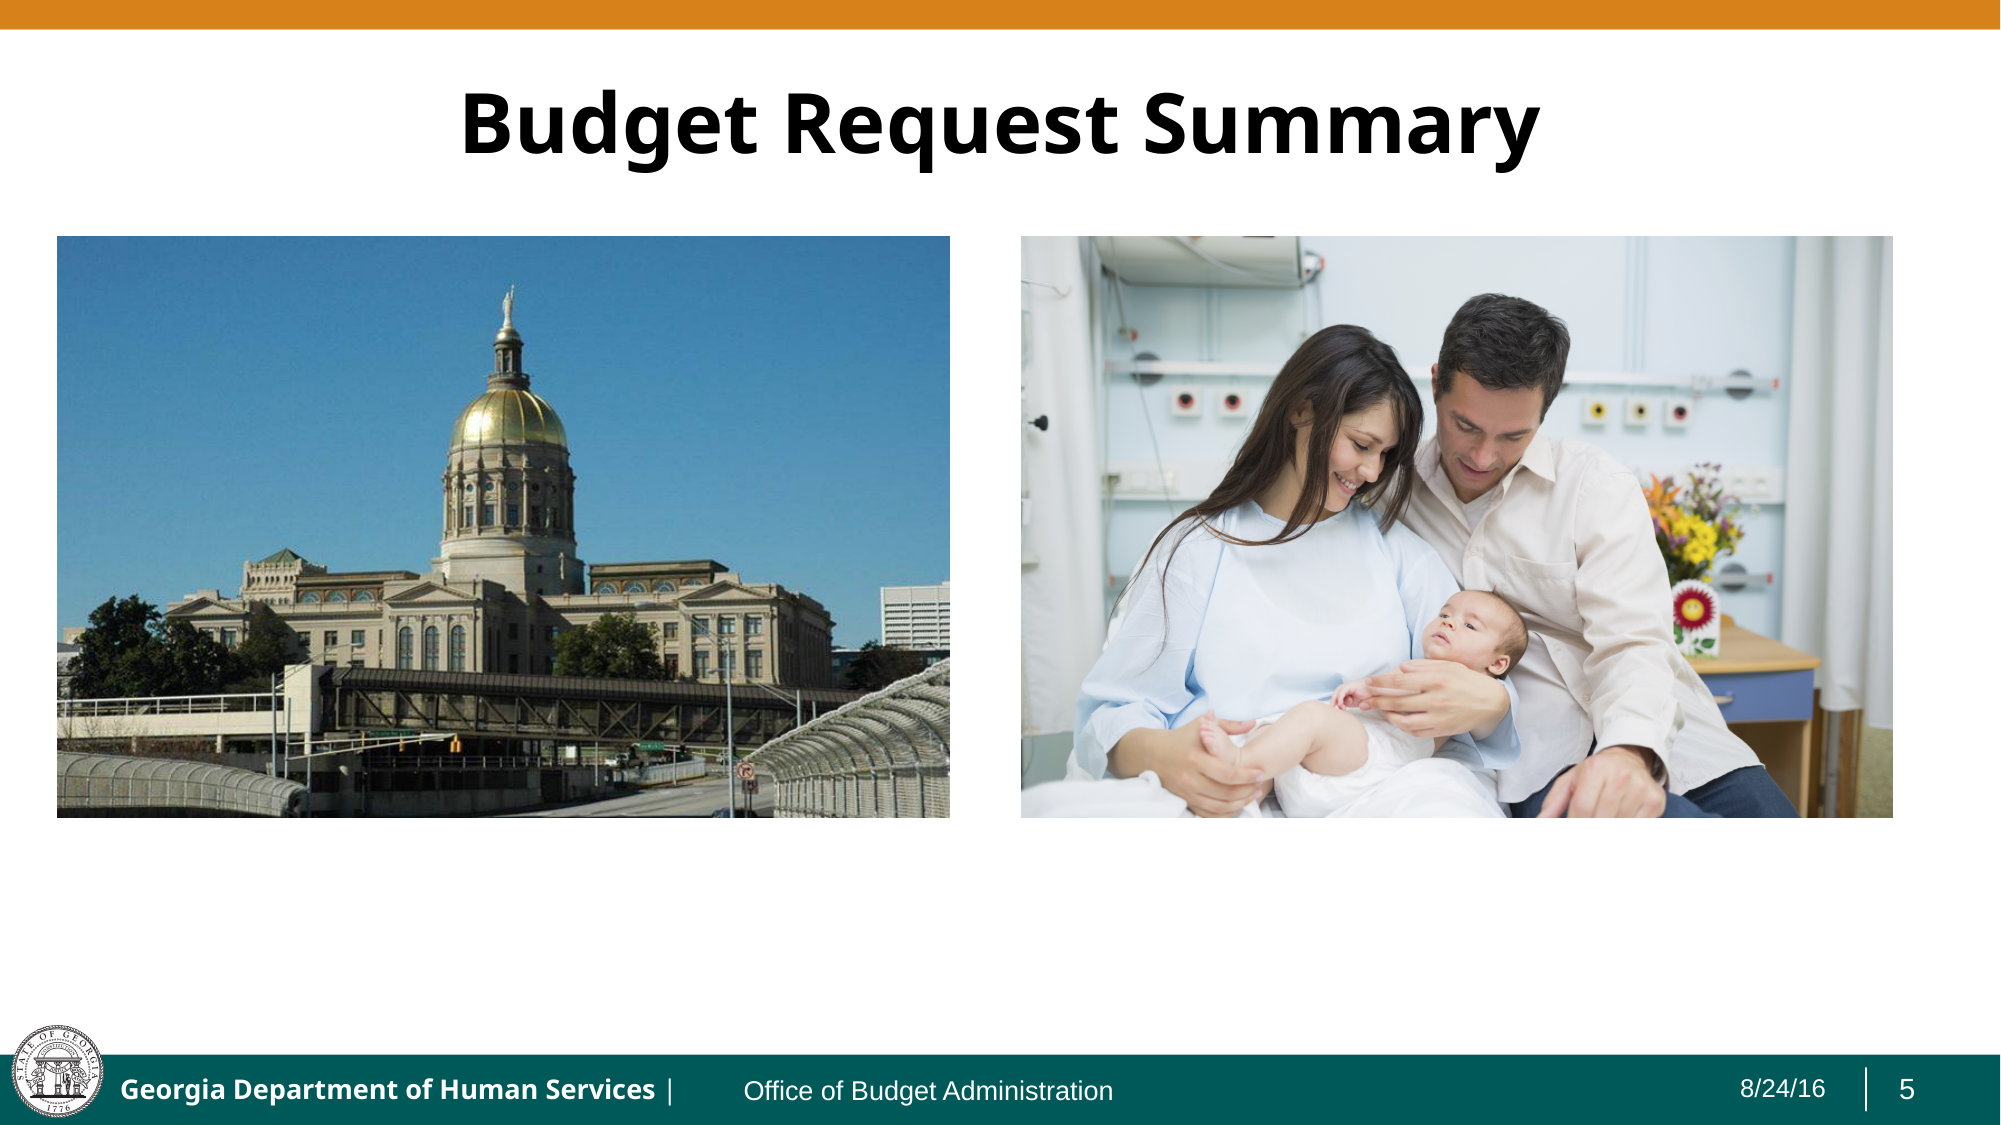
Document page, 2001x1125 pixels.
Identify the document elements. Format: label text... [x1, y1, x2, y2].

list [57, 236, 950, 818]
list 8/24/16 [1687, 1067, 1841, 1111]
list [1021, 236, 1893, 818]
title Budget Request Summary [57, 42, 1944, 212]
list Office of Budget Administration [728, 1069, 1340, 1112]
picture [0, 0, 2001, 1125]
